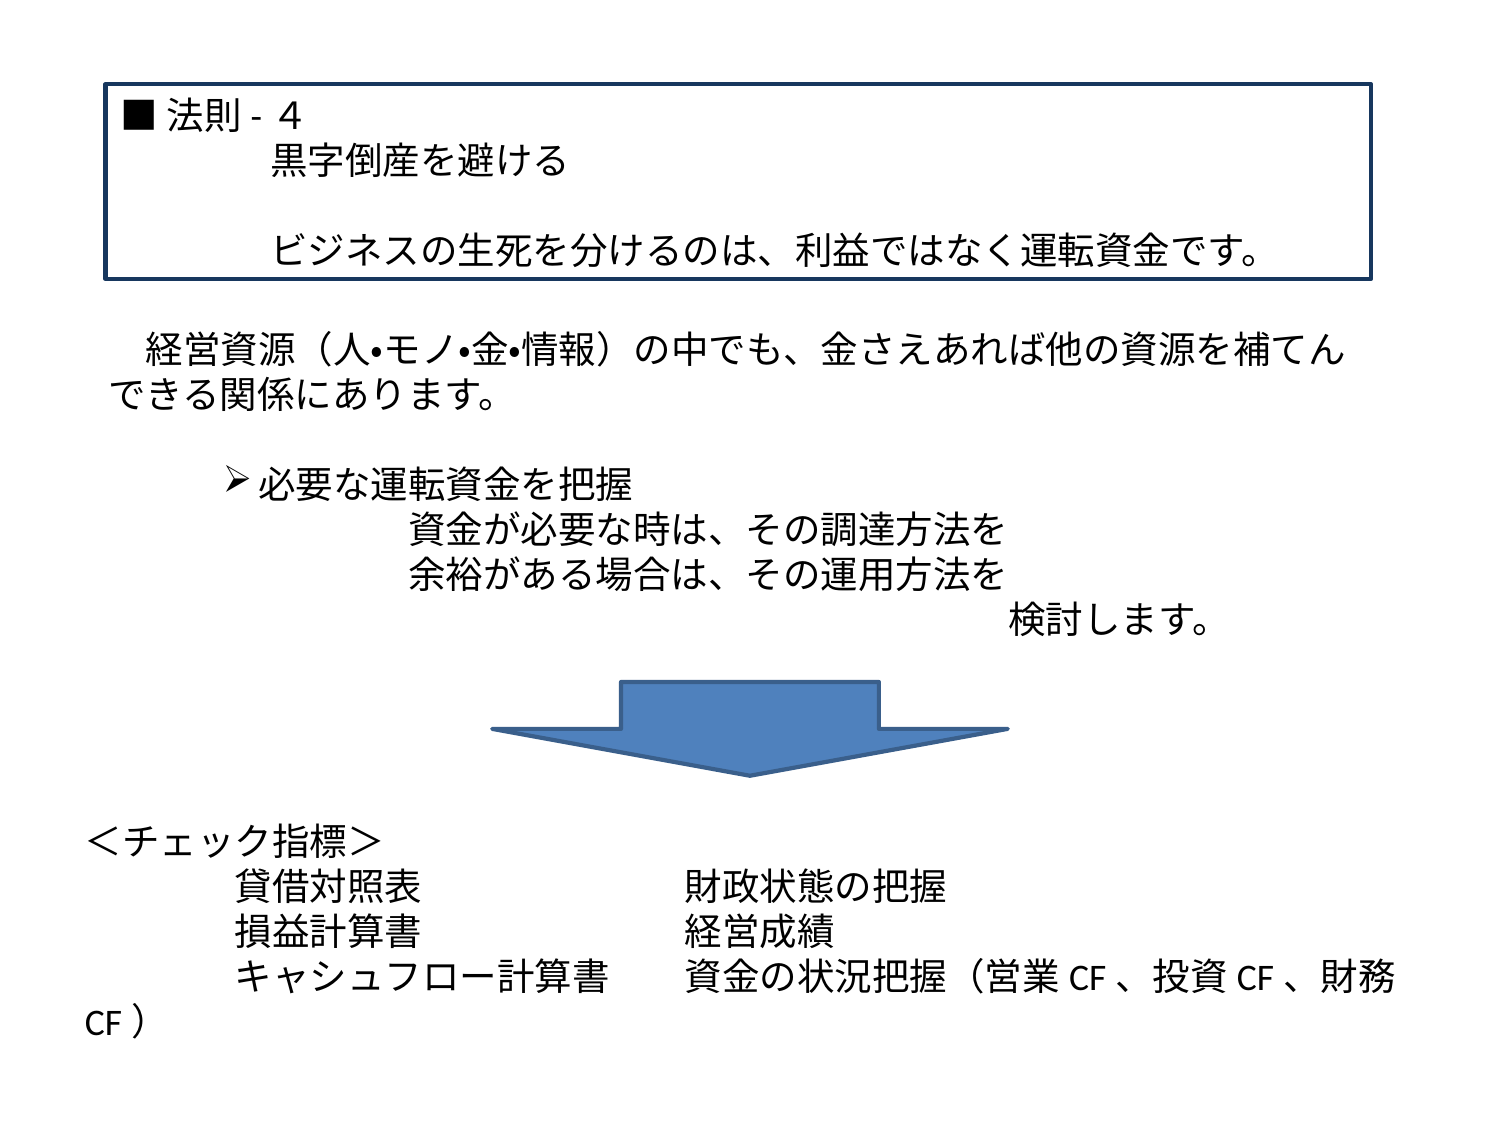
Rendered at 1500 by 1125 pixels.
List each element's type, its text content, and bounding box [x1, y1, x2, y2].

text_box 経営資源（人・モノ・金・情報）の中でも、金さえあれば他の資源を補てんできる関係にあります。 必要な運転資金を把握 資金が必要な時は、その調達方法を 余裕がある場合は、その運用方法を 検討します。 [93, 318, 1383, 649]
text_box [490, 679, 1010, 778]
text_box ■法則-４ 黒字倒産を避ける ビジネスの生死を分けるのは、利益ではなく運転資金です。 [105, 84, 1372, 279]
text_box ＜チェック指標＞ 貸借対照表 財政状態の把握 損益計算書 経営成績 キャシュフロー計算書 資金の状況把握（営業CF、投資CF、財務CF） [70, 810, 1442, 1051]
